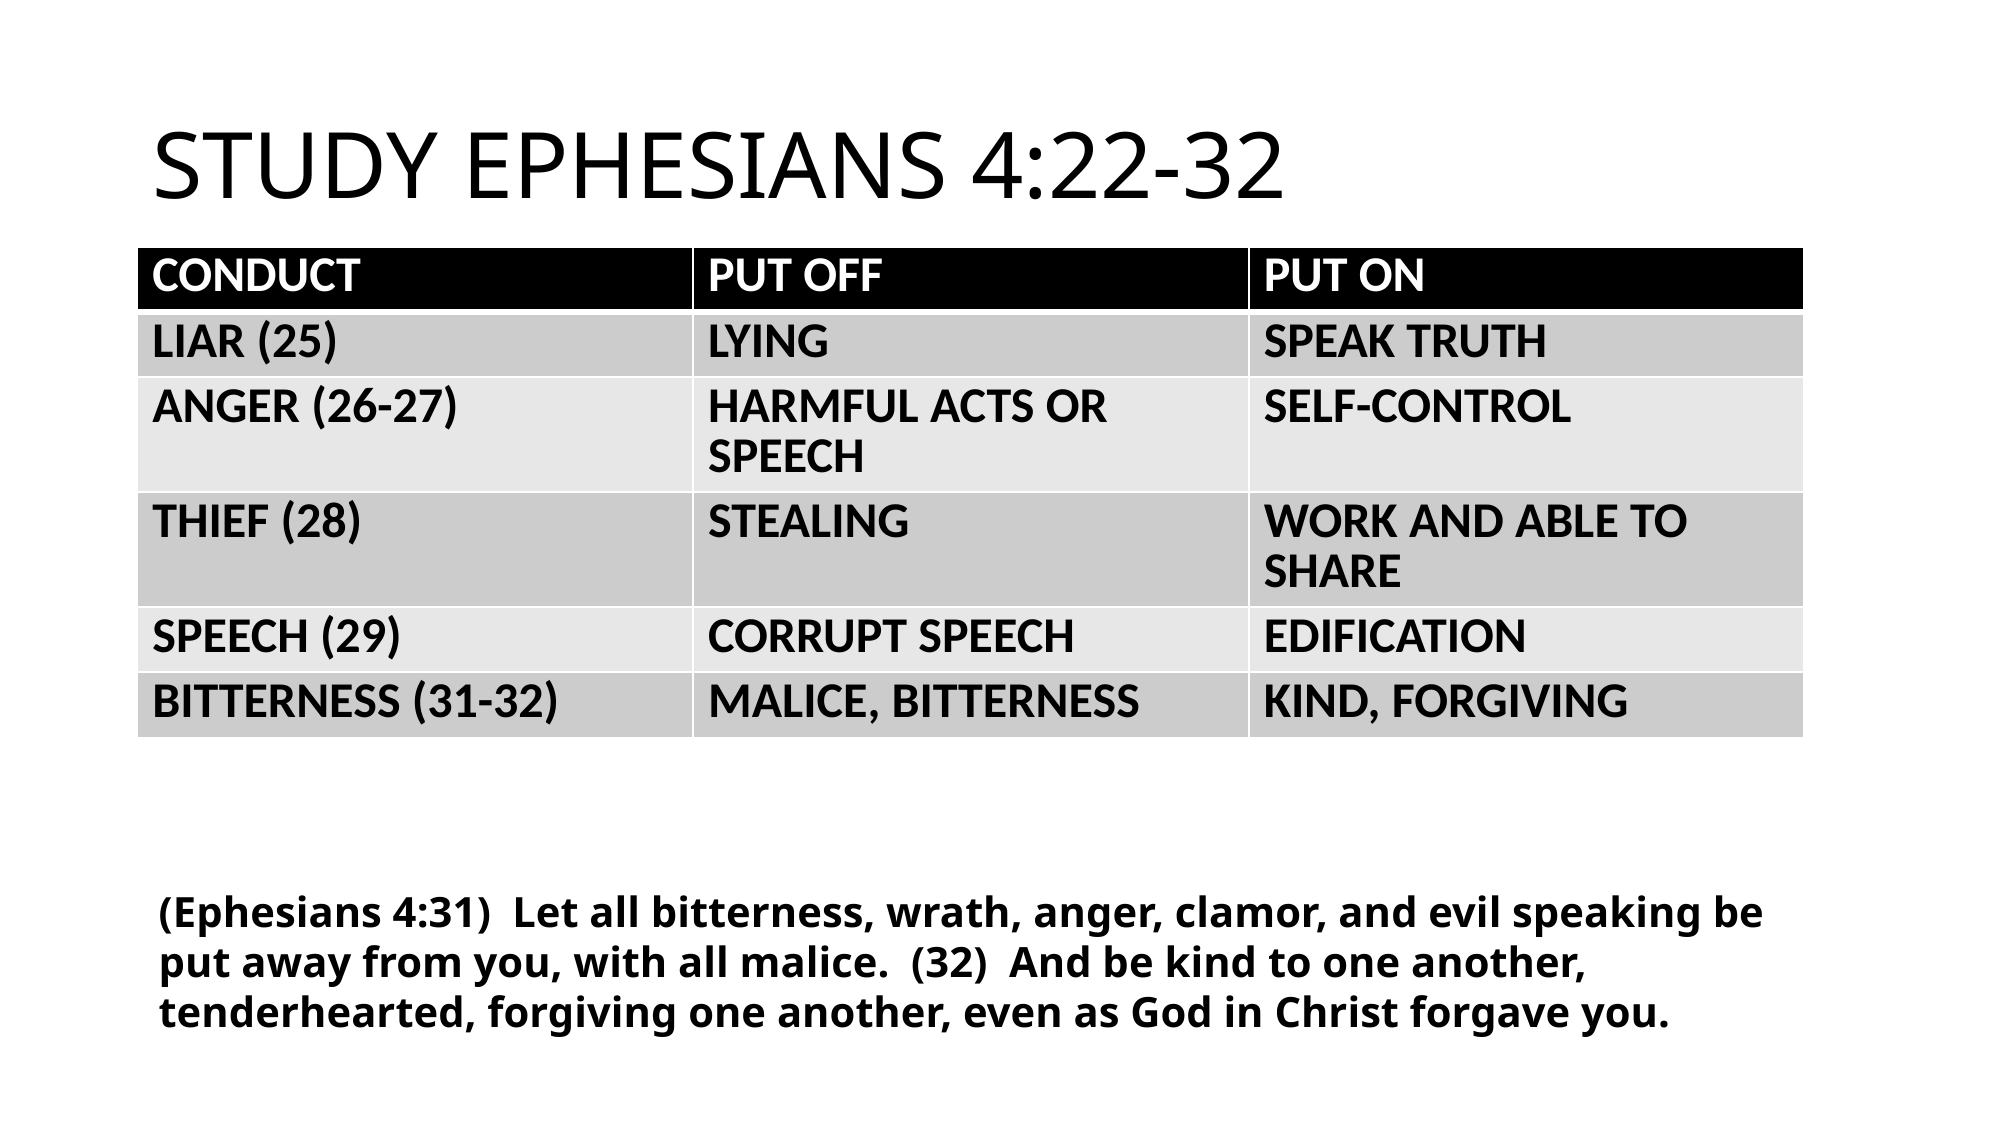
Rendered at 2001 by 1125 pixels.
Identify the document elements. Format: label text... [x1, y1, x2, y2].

title STUDY EPHESIANS 4:22-32 [137, 59, 1863, 278]
table_cell WORK AND ABLE TO SHARE [1250, 493, 1803, 606]
table_cell LYING [694, 315, 1248, 376]
table_header PUT OFF [694, 248, 1248, 309]
table_cell EDIFICATION [1250, 608, 1803, 671]
table_cell LIAR (25) [138, 315, 692, 376]
table_cell CORRUPT SPEECH [694, 608, 1248, 671]
table_cell ANGER (26-27) [138, 378, 692, 491]
table_cell KIND, FORGIVING [1250, 673, 1803, 737]
table_cell HARMFUL ACTS OR SPEECH [694, 378, 1248, 491]
text_box (Ephesians 4:31) Let all bitterness, wrath, anger, clamor, and evil speaking be put away from you, with all malice. (32) And be kind to one another, tenderhearted, forgiving one another, even as God in Christ forgave you. [144, 878, 1805, 1043]
table_cell THIEF (28) [138, 493, 692, 606]
table_cell SELF-CONTROL [1250, 378, 1803, 491]
table_cell STEALING [694, 493, 1248, 606]
table_cell MALICE, BITTERNESS [694, 673, 1248, 737]
table_header CONDUCT [138, 248, 692, 309]
table_header PUT ON [1250, 248, 1803, 309]
table_cell BITTERNESS (31-32) [138, 673, 692, 737]
table_cell SPEECH (29) [138, 608, 692, 671]
table_cell SPEAK TRUTH [1250, 315, 1803, 376]
